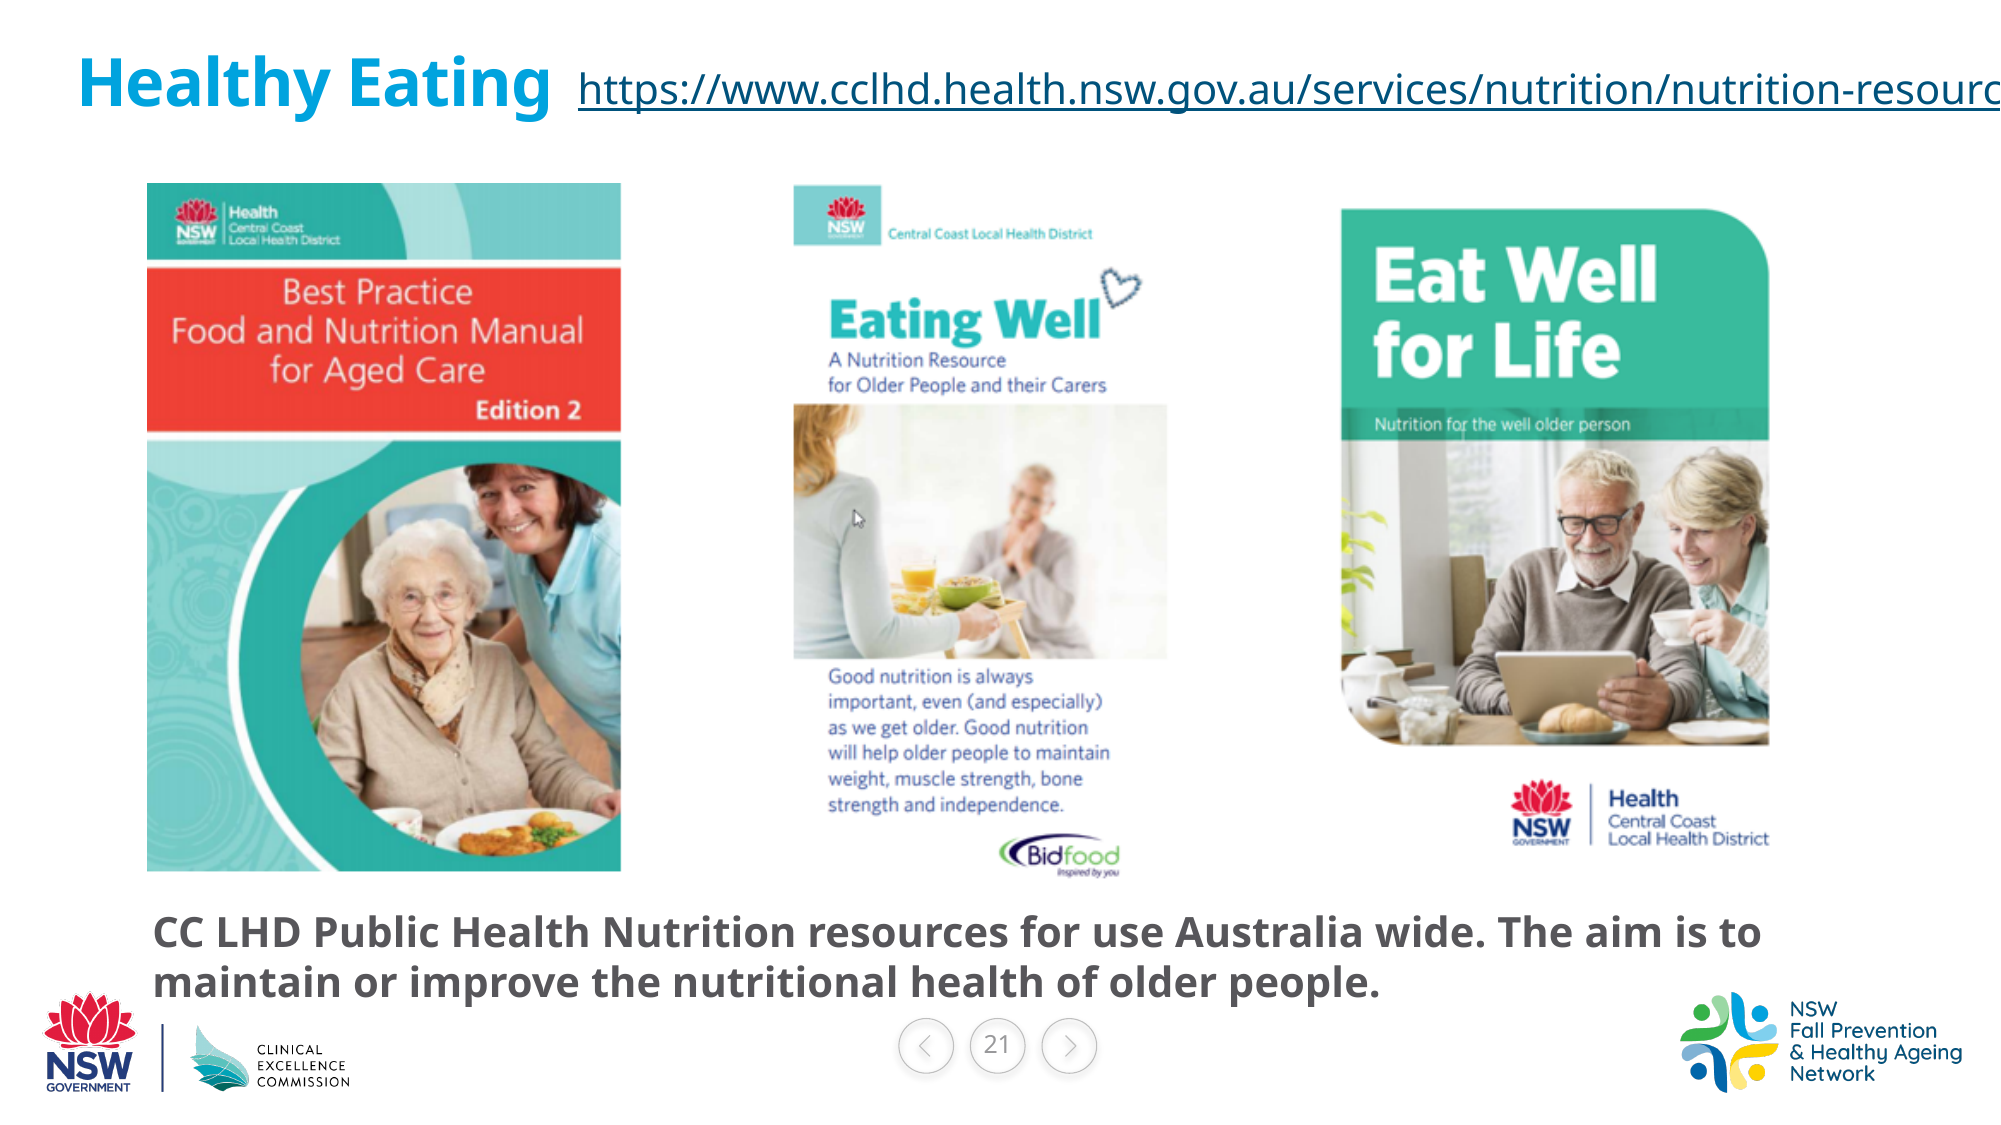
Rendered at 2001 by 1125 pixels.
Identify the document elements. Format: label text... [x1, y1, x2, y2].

picture [41, 991, 349, 1092]
picture [1679, 991, 1969, 1093]
text_box CC LHD Public Health Nutrition resources for use Australia wide. The aim is to maintain or improve the nutritional health of older people. [137, 898, 1910, 1014]
title Healthy Eating [43, 25, 587, 146]
text_box https://www.cclhd.health.nsw.gov.au/services/nutrition/nutrition-resources [562, 55, 2000, 128]
picture [146, 182, 1876, 882]
